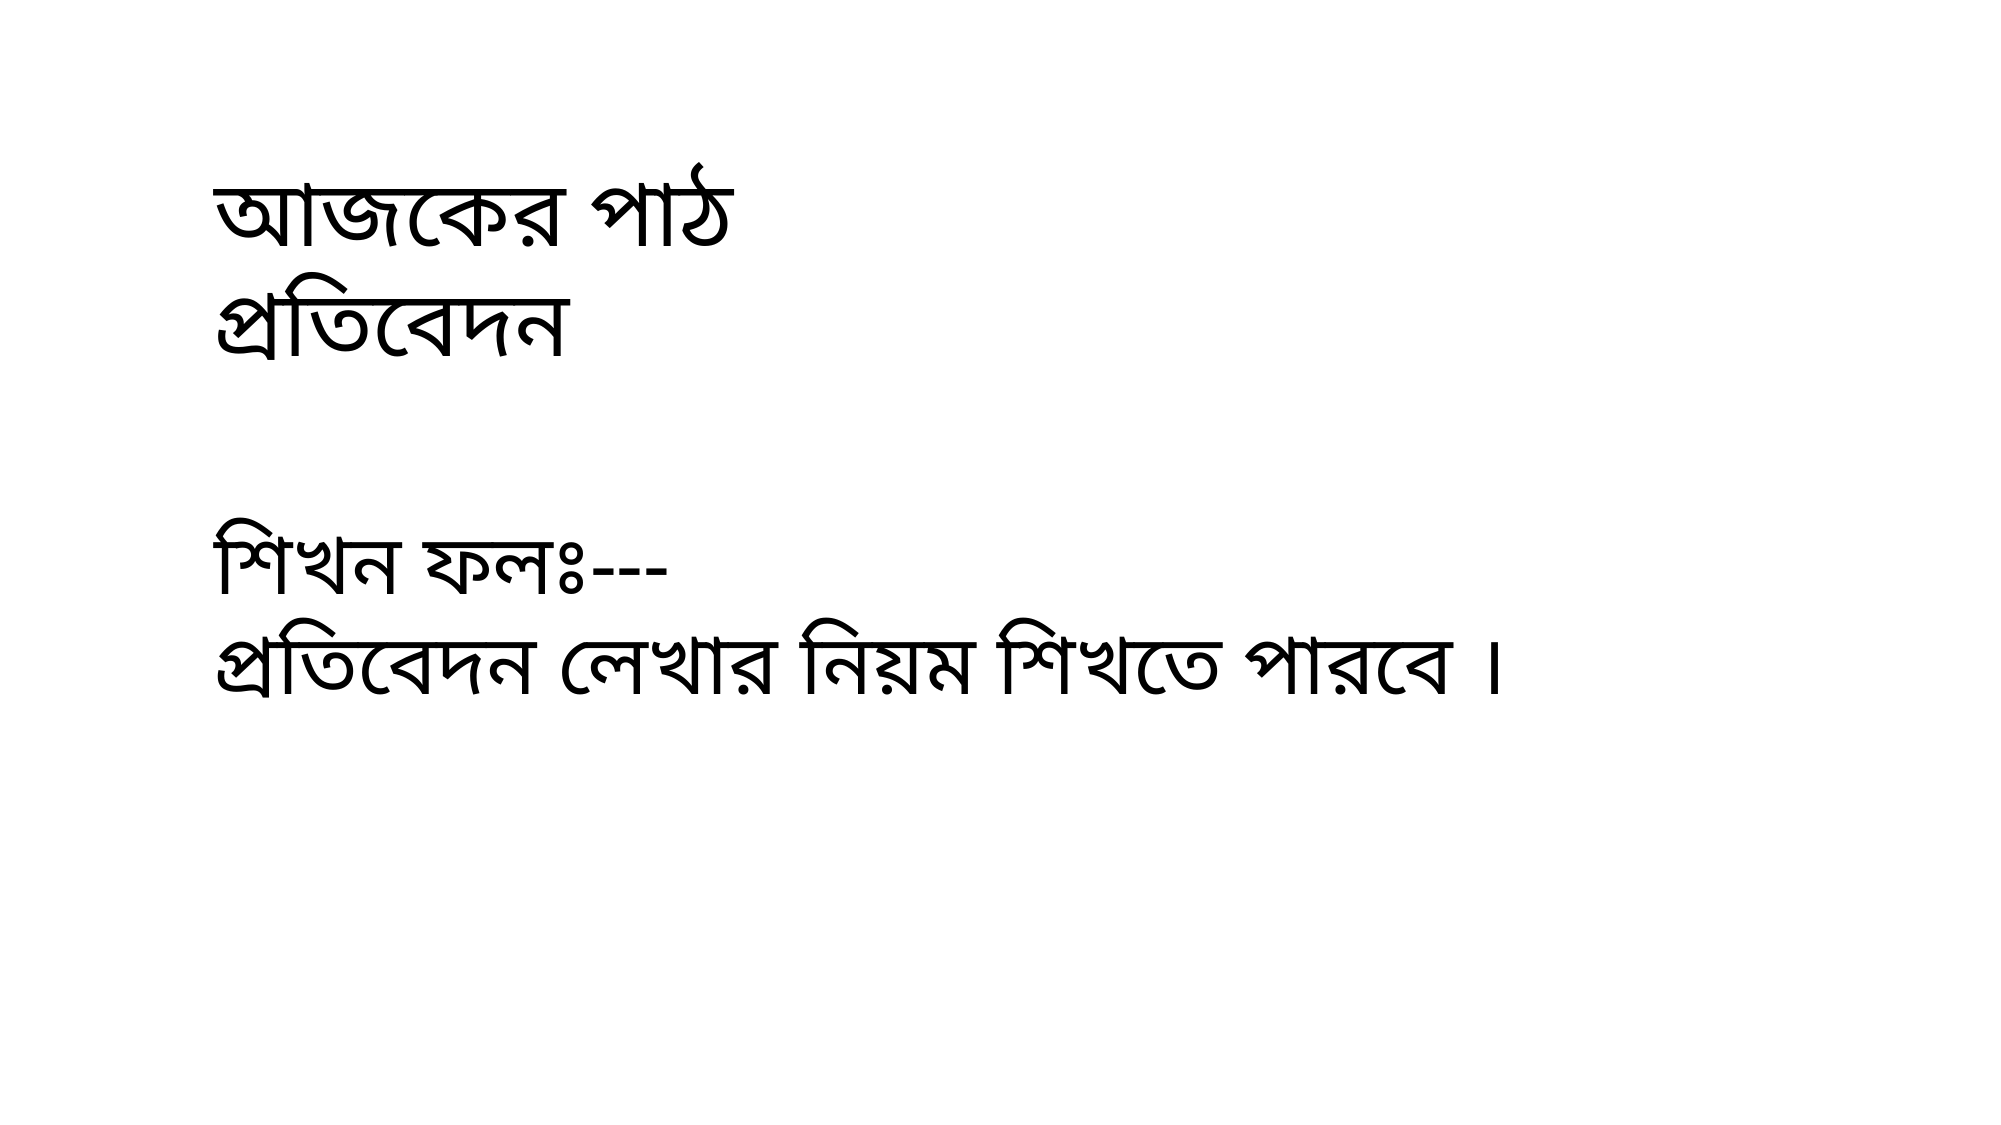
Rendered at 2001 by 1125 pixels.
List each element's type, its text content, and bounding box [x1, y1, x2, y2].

text_box শিখন ফলঃ--- প্রতিবেদন লেখার নিয়ম শিখতে পারবে । [200, 503, 1666, 719]
text_box আজকের পাঠ প্রতিবেদন [199, 147, 914, 383]
